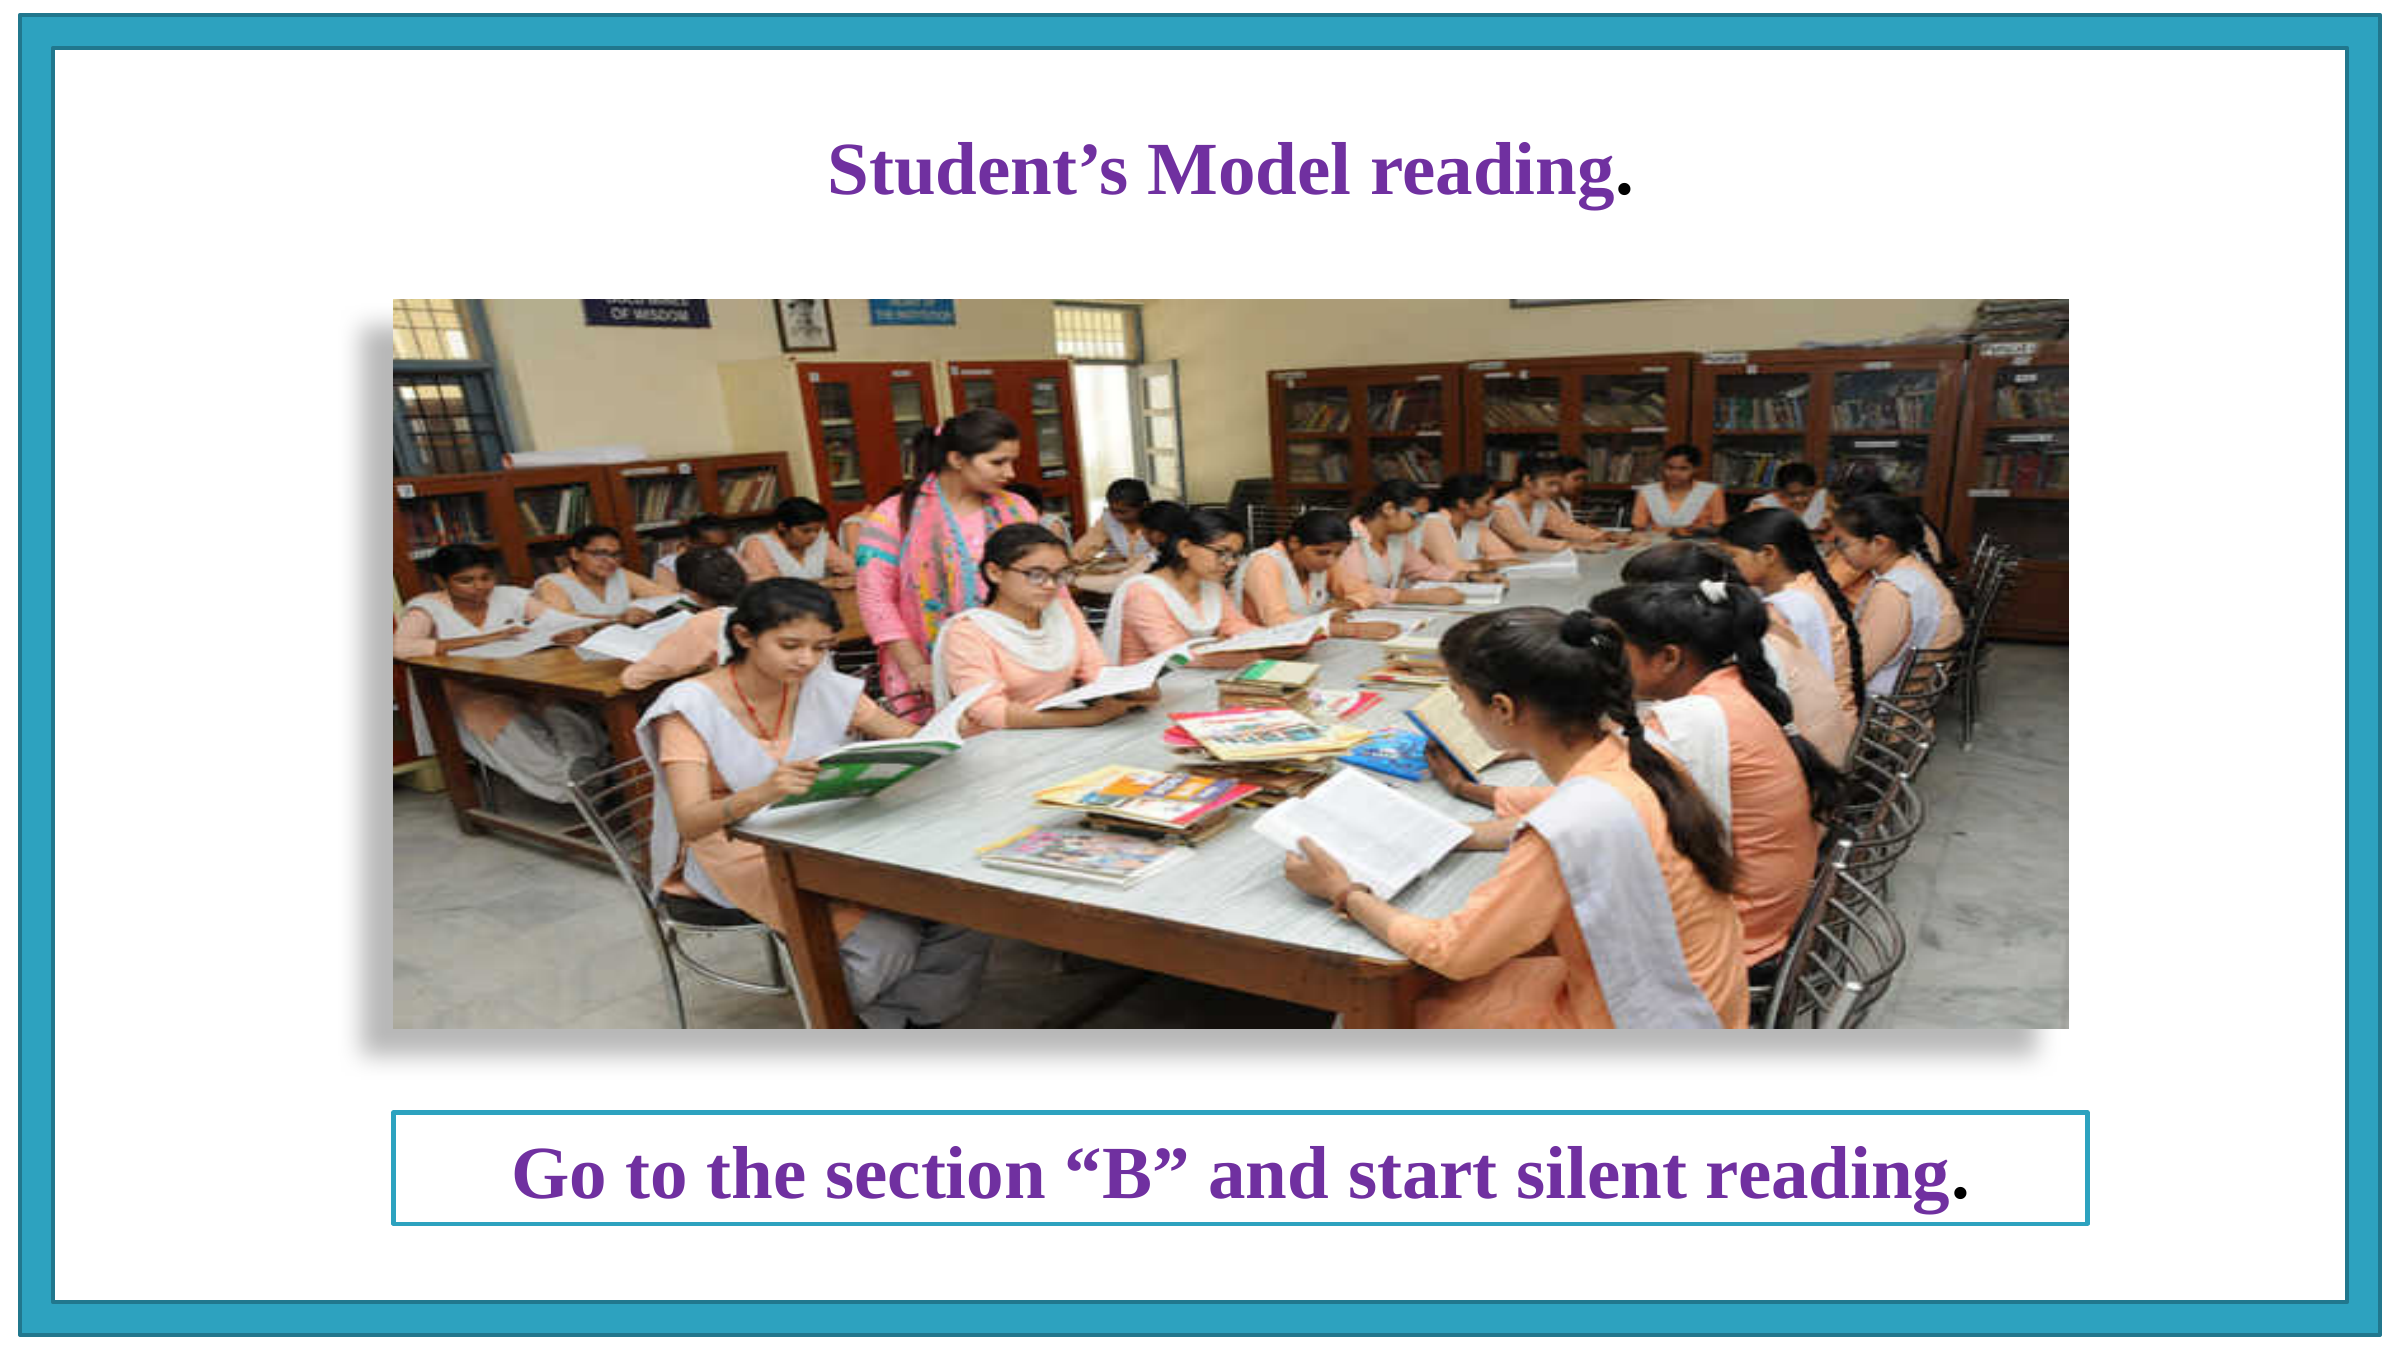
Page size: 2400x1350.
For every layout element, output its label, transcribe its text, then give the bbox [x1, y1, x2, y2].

text_box Go to the section “B” and start silent reading. [391, 1110, 2090, 1226]
picture [393, 299, 2069, 1030]
text_box Student’s Model reading. [393, 112, 2069, 218]
